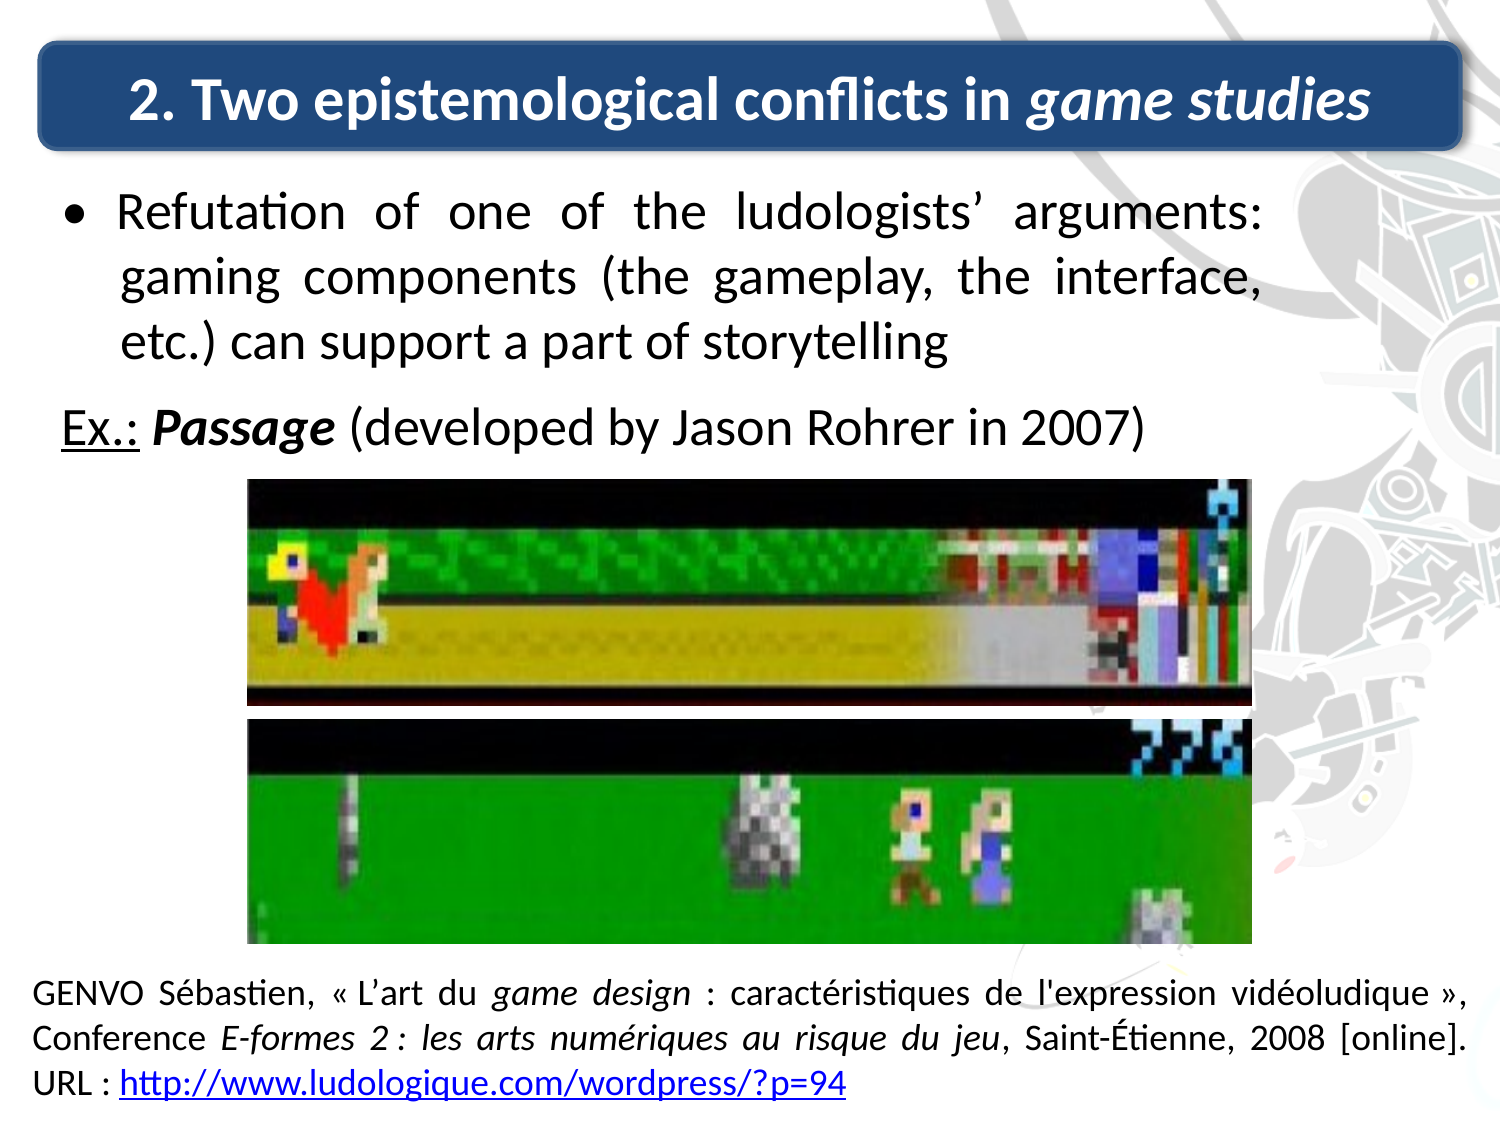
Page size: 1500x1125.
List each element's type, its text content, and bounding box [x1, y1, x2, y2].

text_box 2. Two epistemological conflicts in game studies [37, 40, 947, 152]
picture [247, 0, 1500, 1125]
text_box Genvo Sébastien, « L’art du game design : caractéristiques de l'expression vidéoludique », Conference E-formes 2 : les arts numériques au risque du jeu, Saint-Étienne, 2008 [online]. URL : http://www.ludologique.com/wordpress/?p=94 [17, 960, 947, 1111]
text_box • Refutation of one of the ludologists’ arguments: gaming components (the gameplay, the interface, etc.) can support a part of storytelling Ex.: Passage (developed by Jason Rohrer in 2007) [46, 167, 947, 464]
